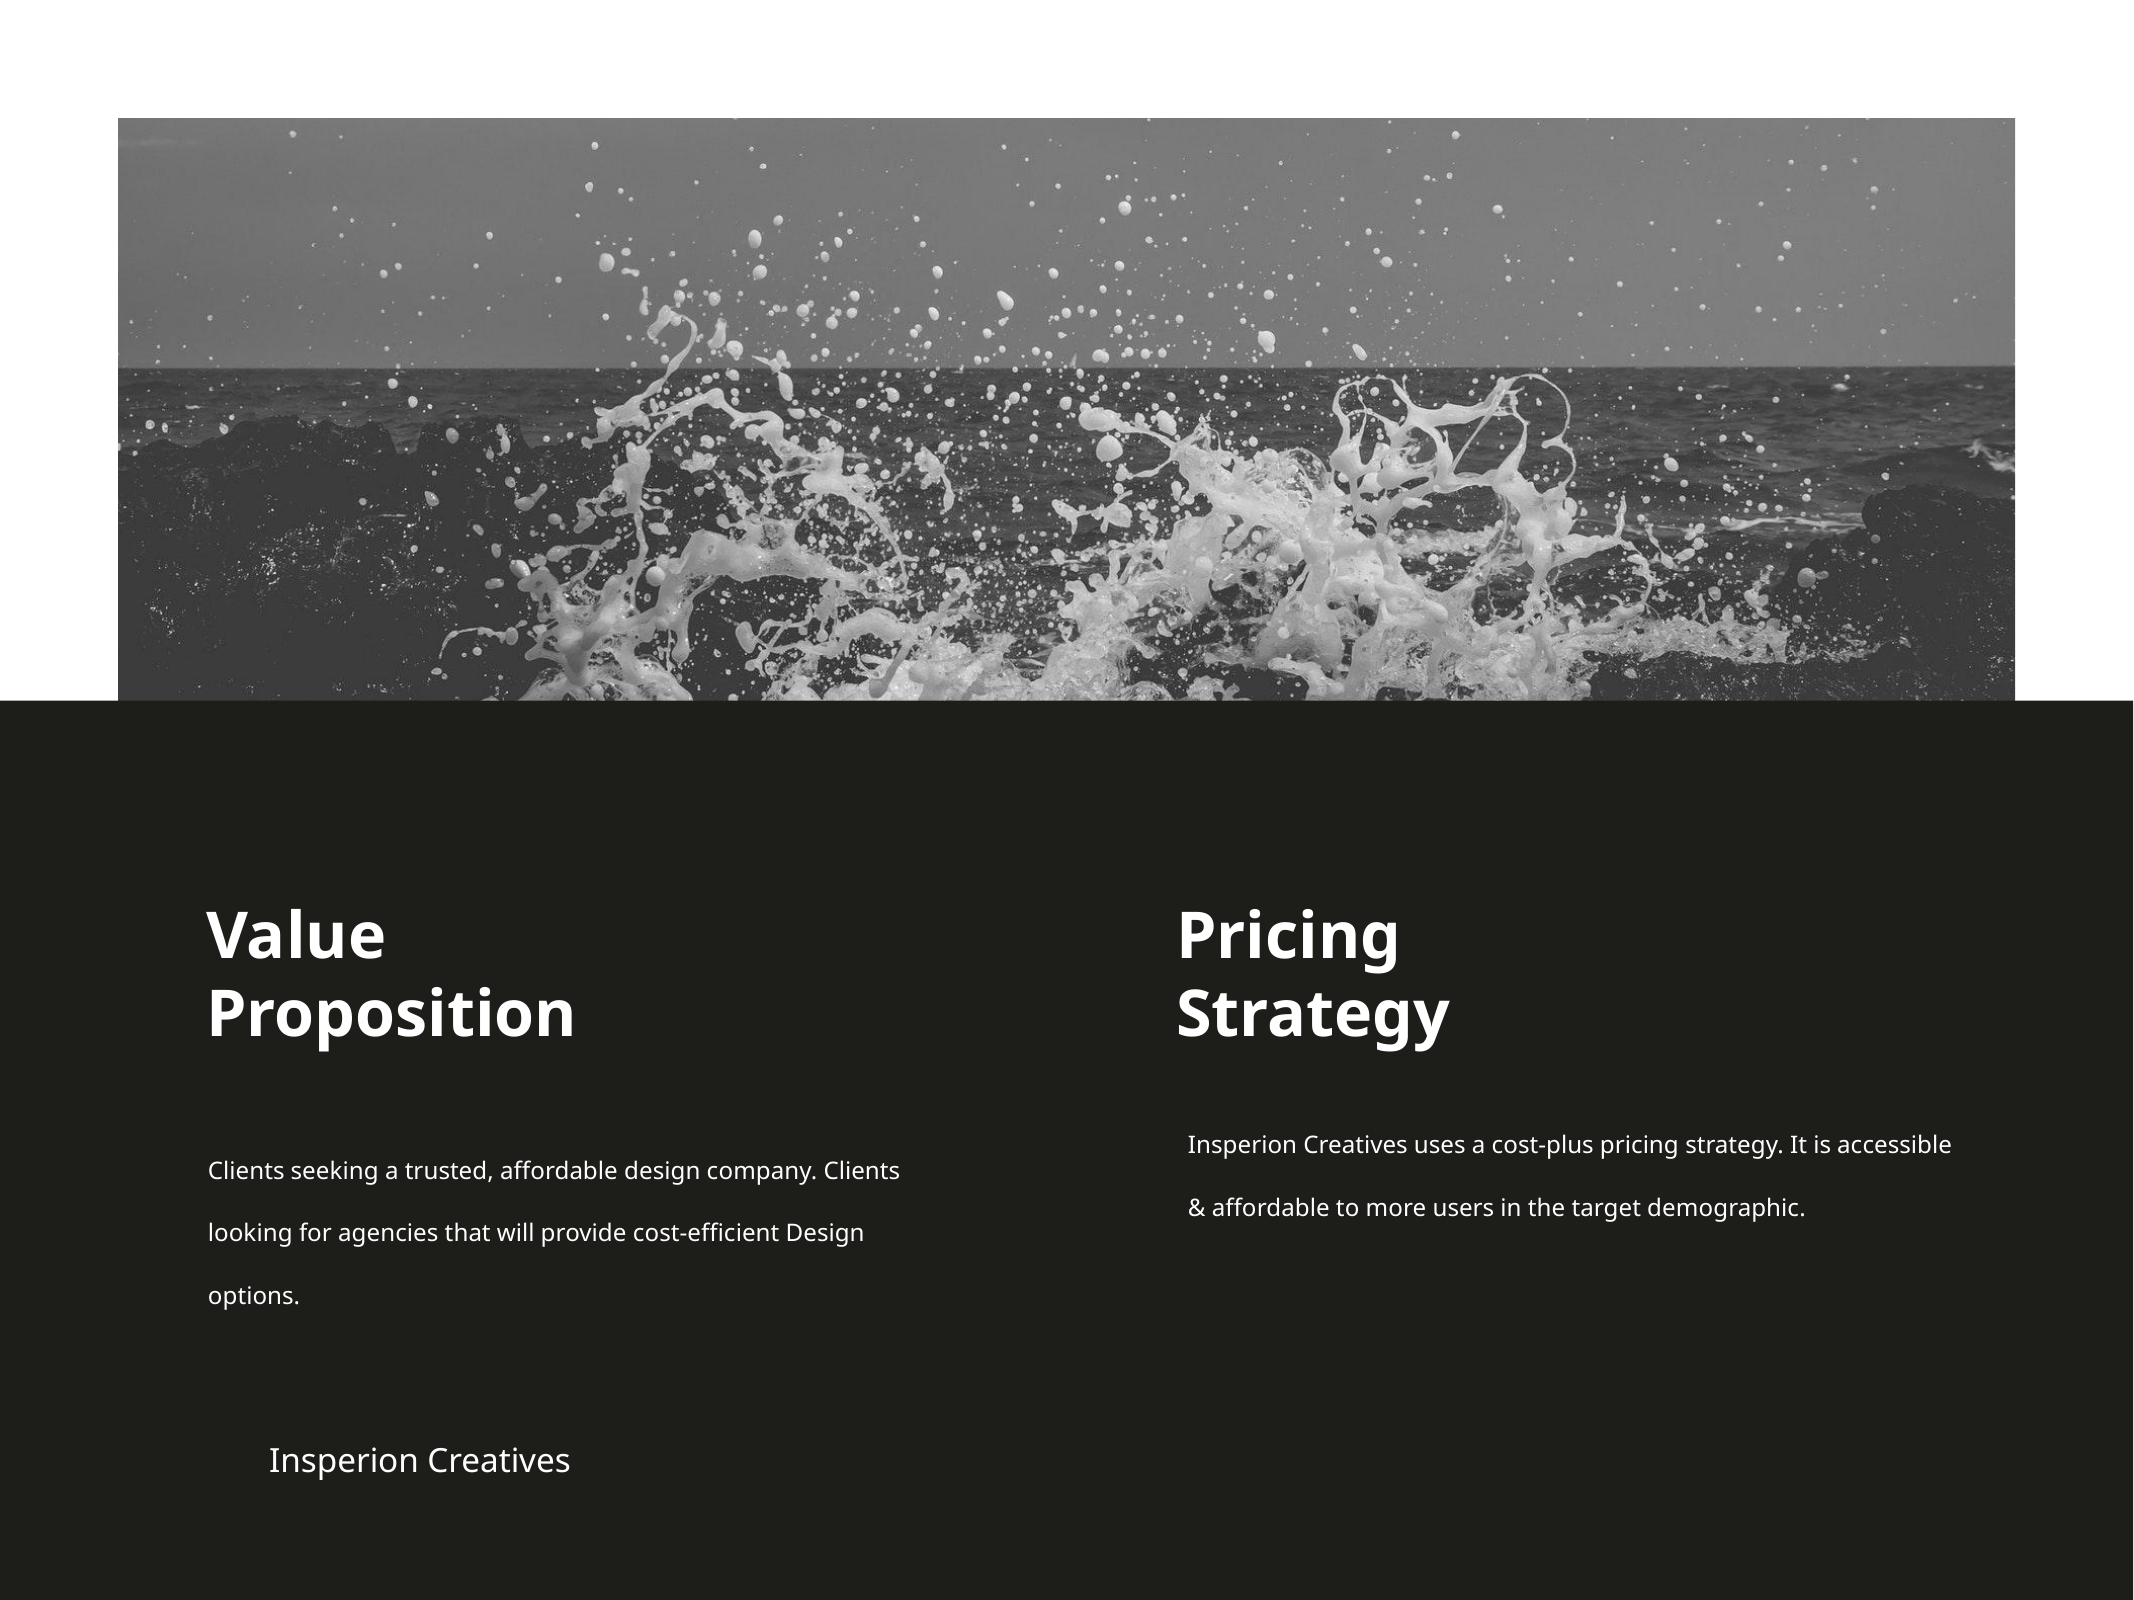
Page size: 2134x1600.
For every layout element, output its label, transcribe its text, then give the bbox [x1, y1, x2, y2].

text_box [0, 700, 2134, 1600]
text_box Insperion Creatives [188, 1430, 653, 1488]
text_box Value Proposition [201, 936, 742, 1054]
picture [117, 117, 2016, 926]
text_box Pricing Strategy [1171, 936, 1682, 1054]
text_box Insperion Creatives uses a cost-plus pricing strategy. It is accessible & affordable to more users in the target demographic. [1183, 1107, 1964, 1275]
text_box Clients seeking a trusted, affordable design company. Clients looking for agencies that will provide cost-efficient Design options. [203, 1133, 932, 1301]
